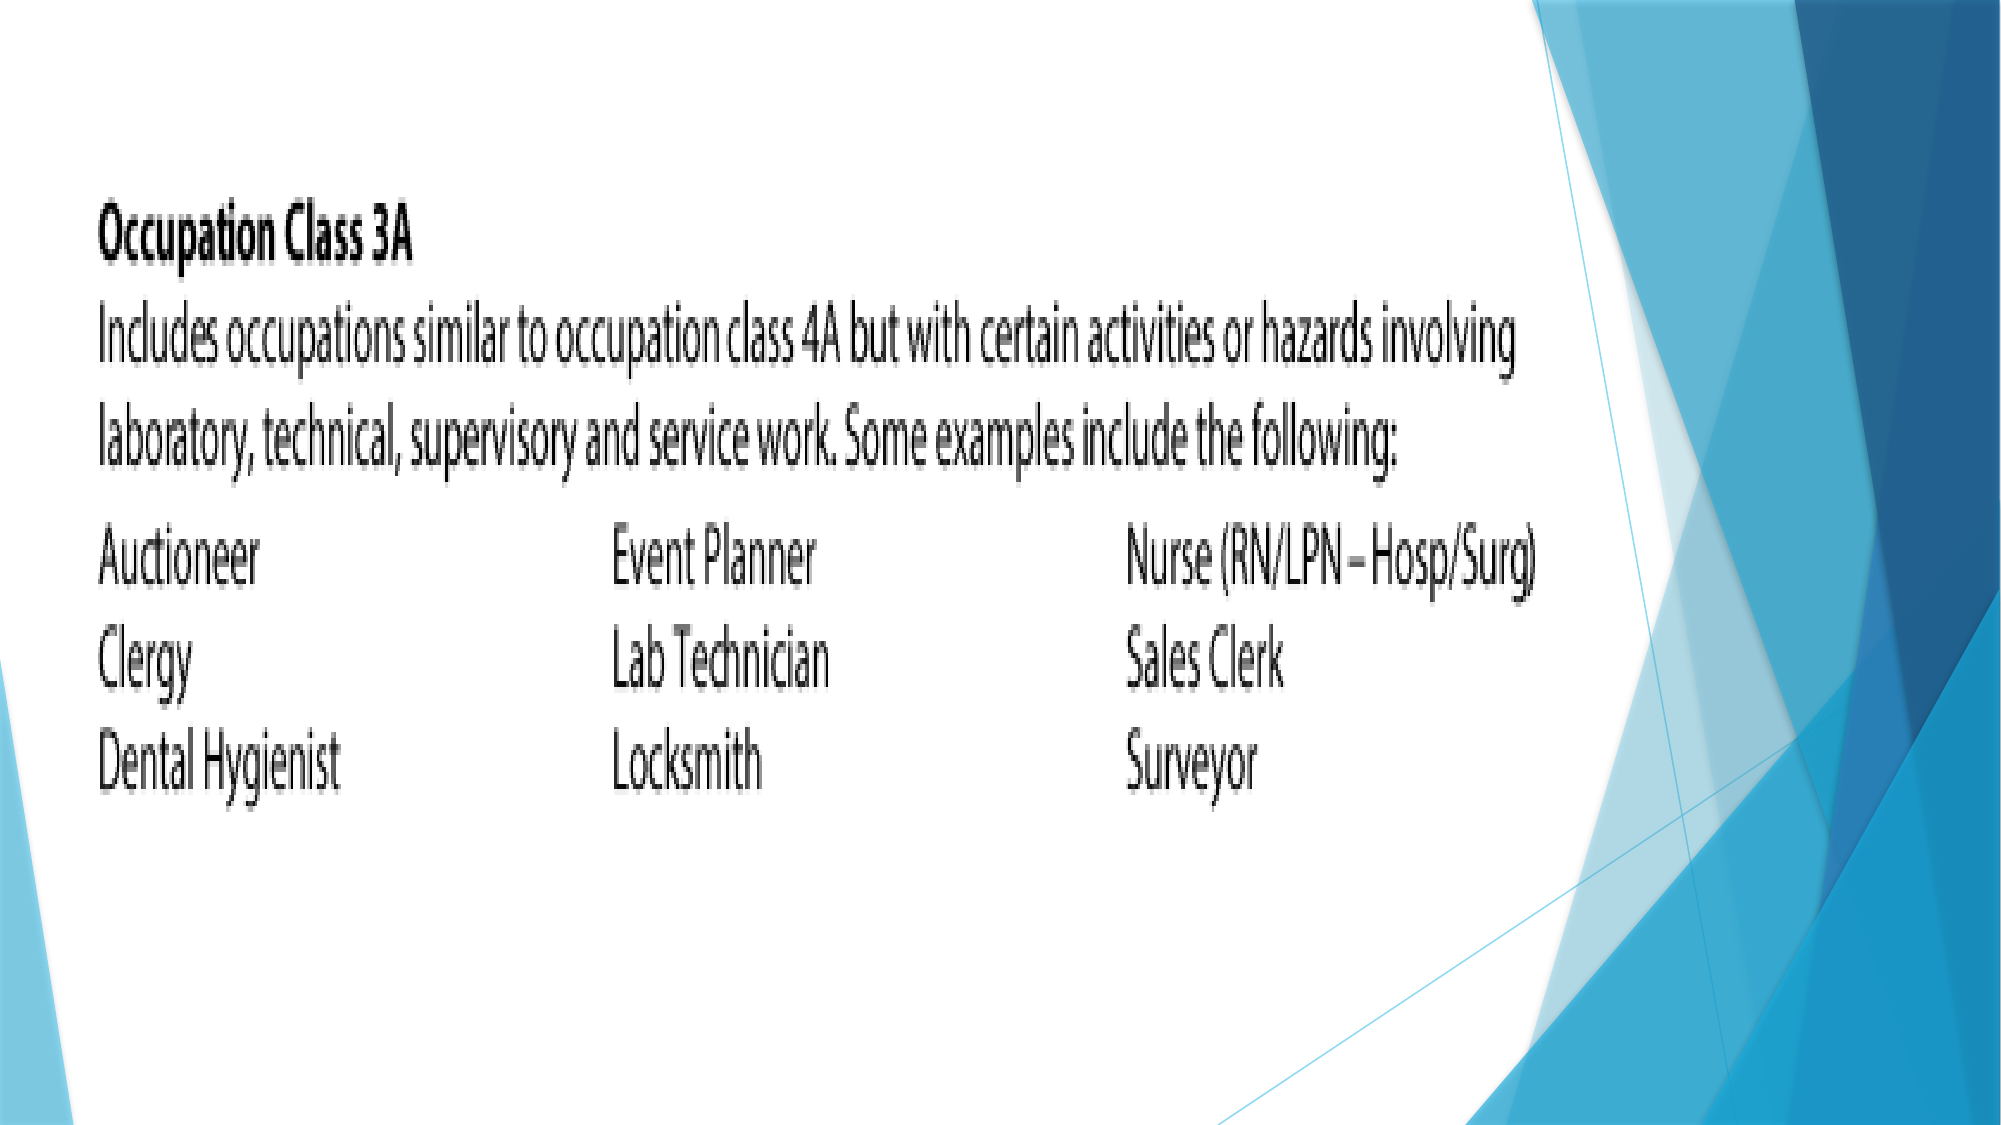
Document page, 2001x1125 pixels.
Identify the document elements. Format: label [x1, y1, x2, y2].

picture [88, 174, 1558, 881]
